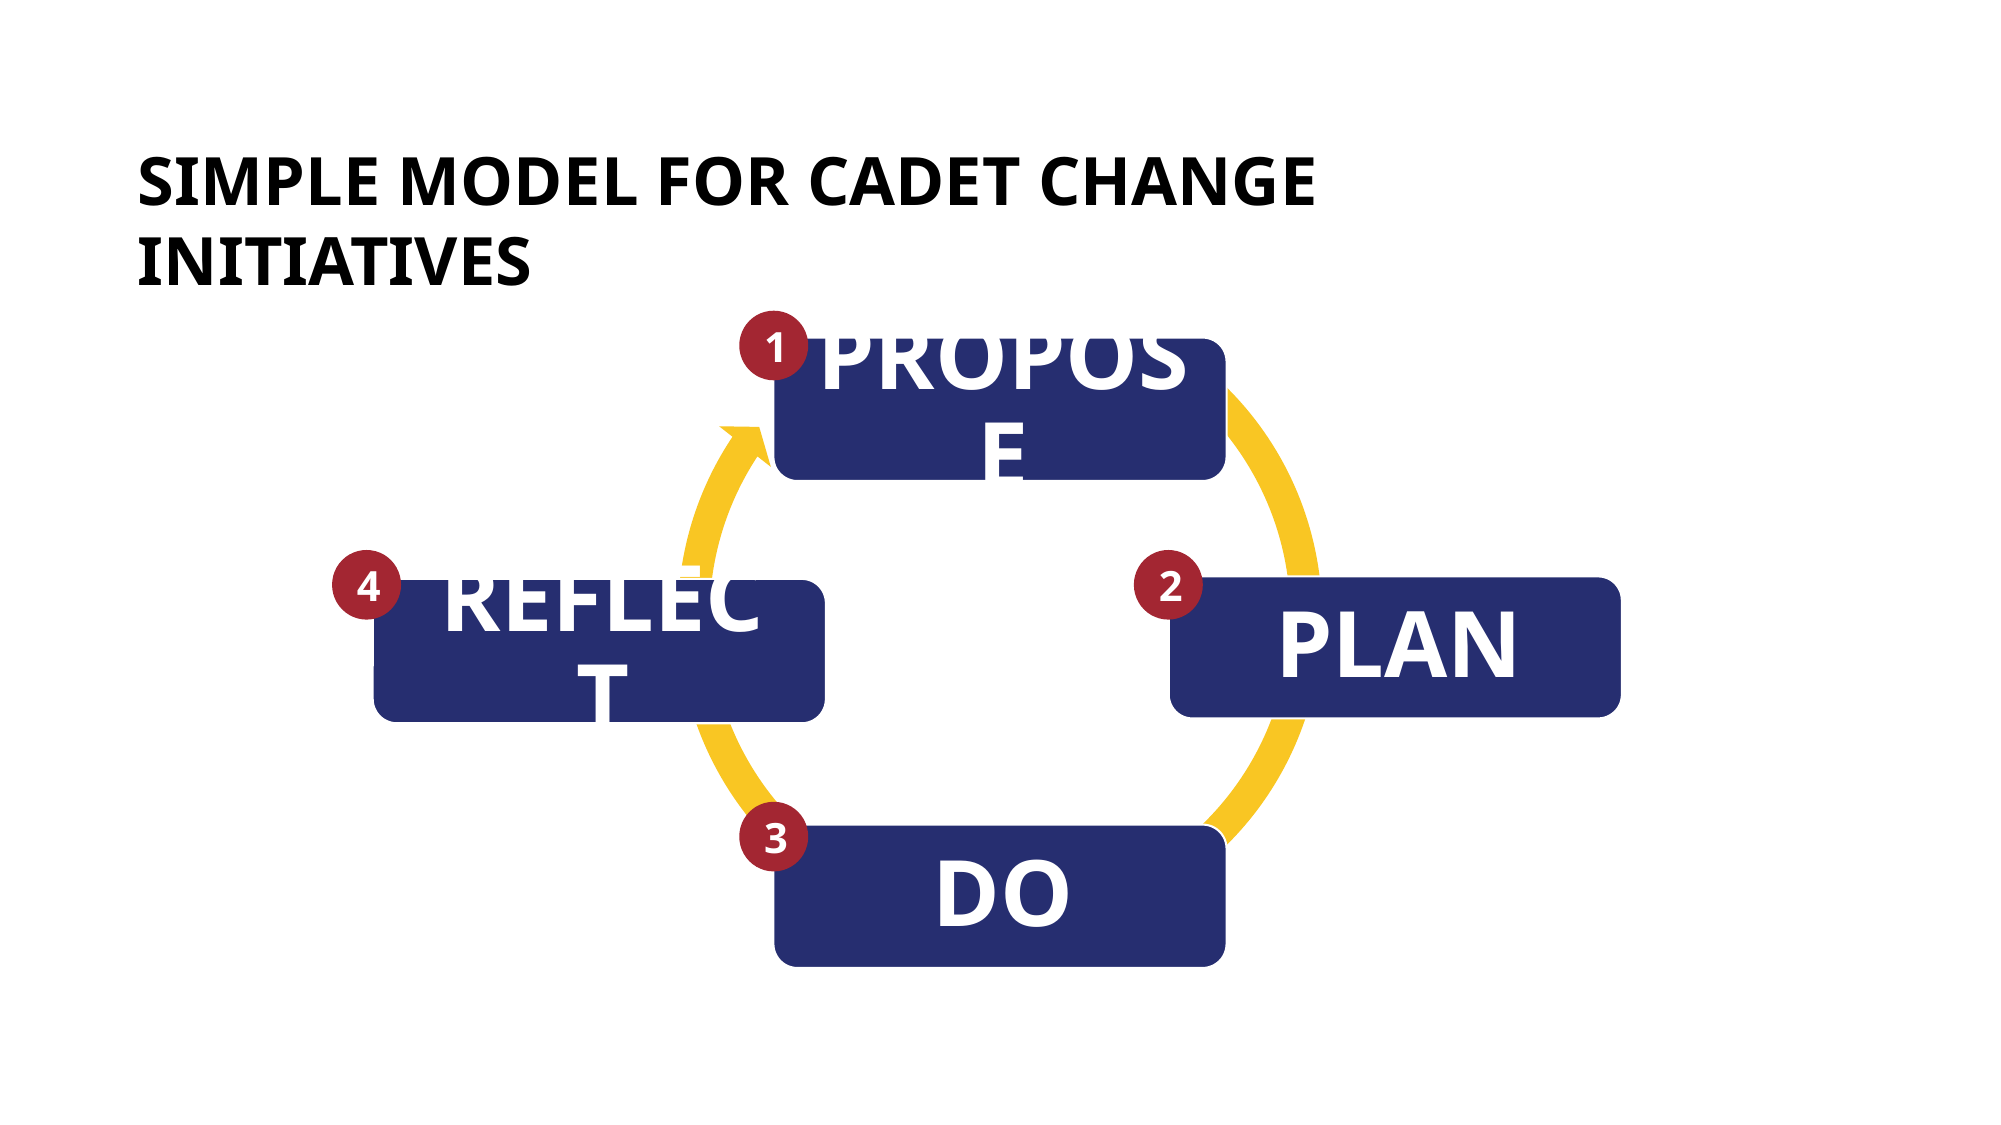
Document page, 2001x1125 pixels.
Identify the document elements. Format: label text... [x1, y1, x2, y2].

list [137, 295, 1863, 1010]
text_box SIMPLE MODEL FOR CADET CHANGE INITIATIVES [123, 131, 1602, 307]
